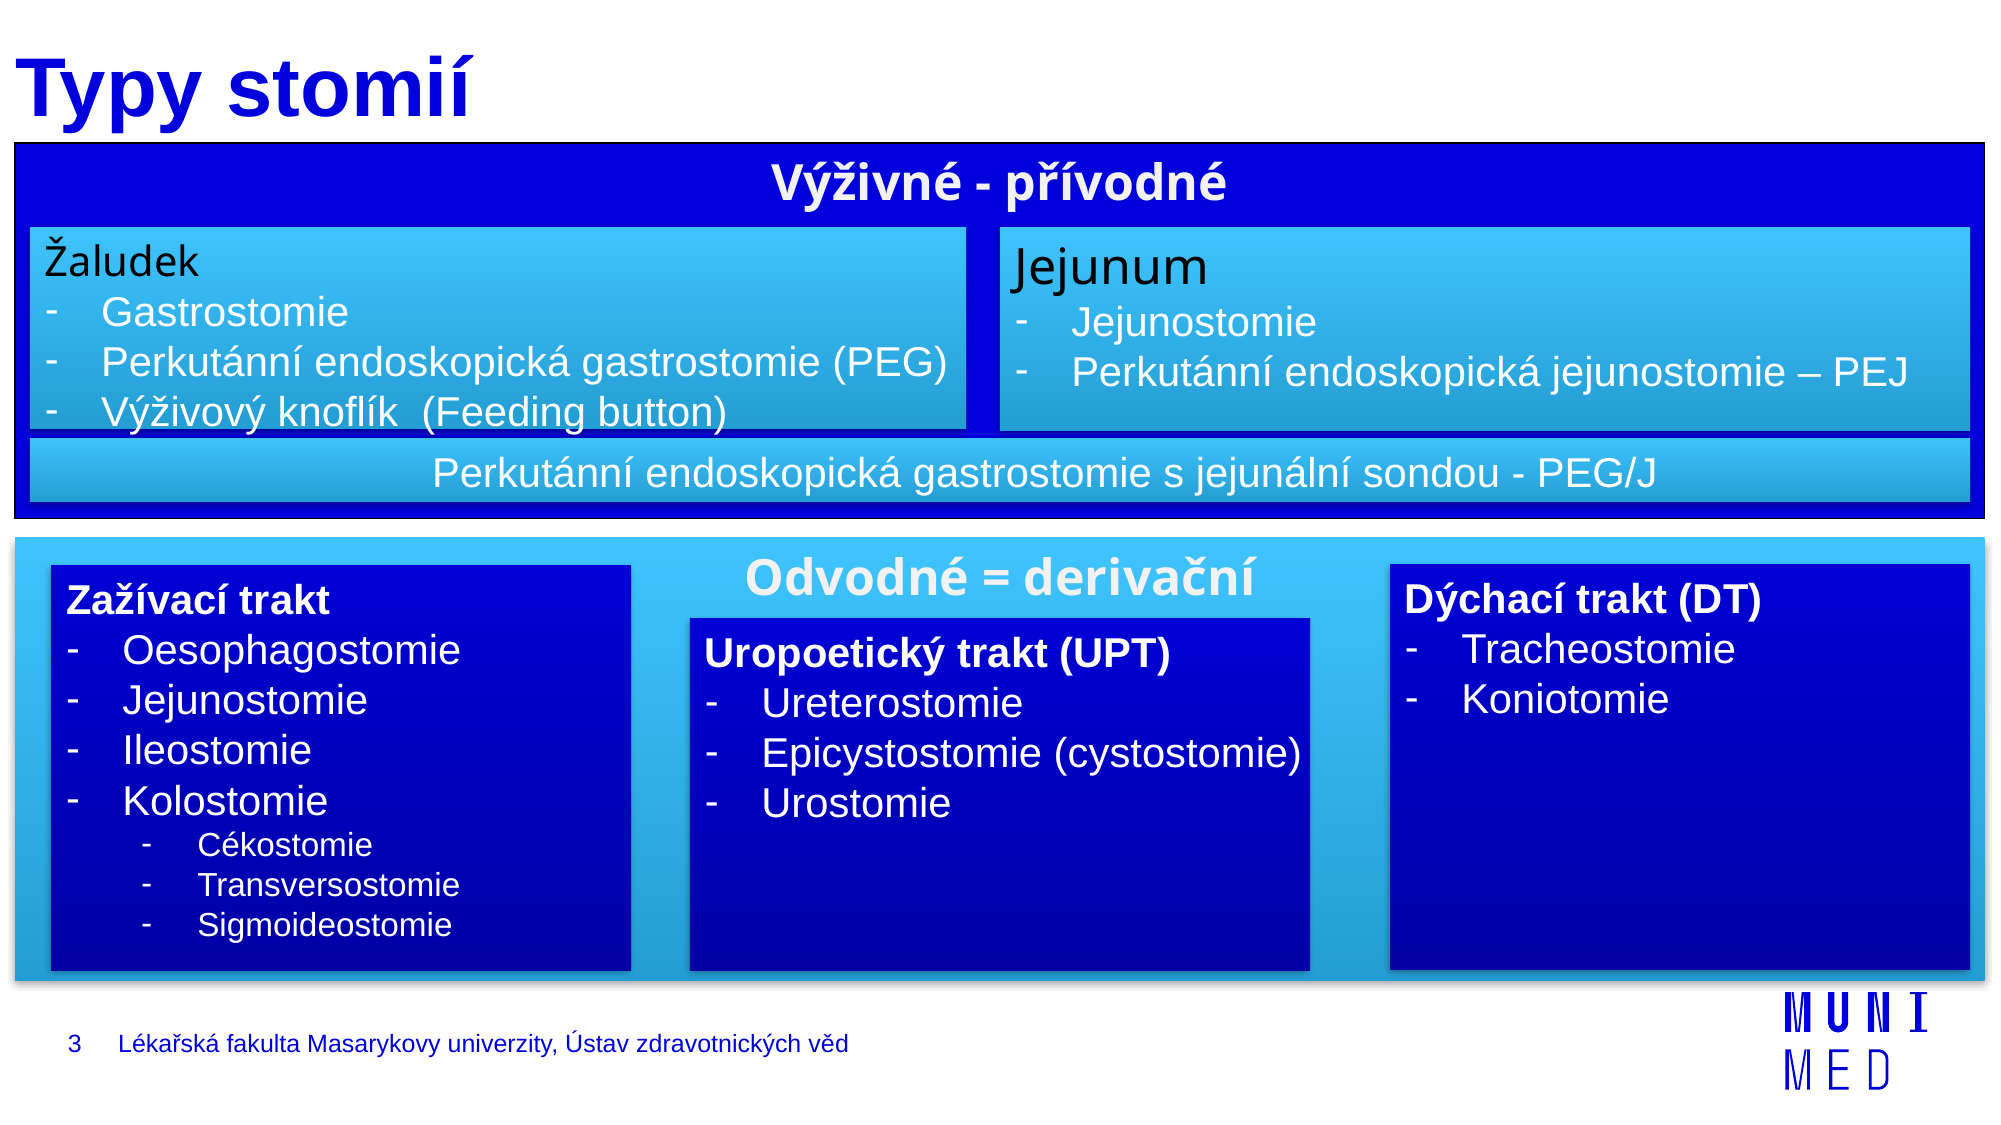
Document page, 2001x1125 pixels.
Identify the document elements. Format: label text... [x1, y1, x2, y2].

text_box Jejunum Jejunostomie Perkutánní endoskopická jejunostomie – PEJ [999, 227, 1971, 431]
text_box Zažívací trakt Oesophagostomie Jejunostomie Ileostomie Kolostomie Cékostomie Transversostomie Sigmoideostomie [51, 565, 632, 971]
footer Lékařská fakulta Masarykovy univerzity, Ústav zdravotnických věd [118, 1021, 1418, 1063]
text_box Uropoetický trakt (UPT) Ureterostomie Epicystostomie (cystostomie) Urostomie [689, 618, 1311, 971]
slide_number 3 [67, 1021, 110, 1063]
title Typy stomií [15, 49, 1780, 124]
text_box Odvodné = derivační [15, 537, 1985, 981]
text_box Perkutánní endoskopická gastrostomie s jejunální sondou - PEG/J [29, 438, 1971, 502]
text_box Dýchací trakt (DT) Tracheostomie Koniotomie [1390, 564, 1971, 970]
text_box Výživné - přívodné [15, 142, 1985, 519]
text_box Žaludek Gastrostomie Perkutánní endoskopická gastrostomie (PEG) Výživový knoflík (Feeding button) [29, 227, 967, 429]
